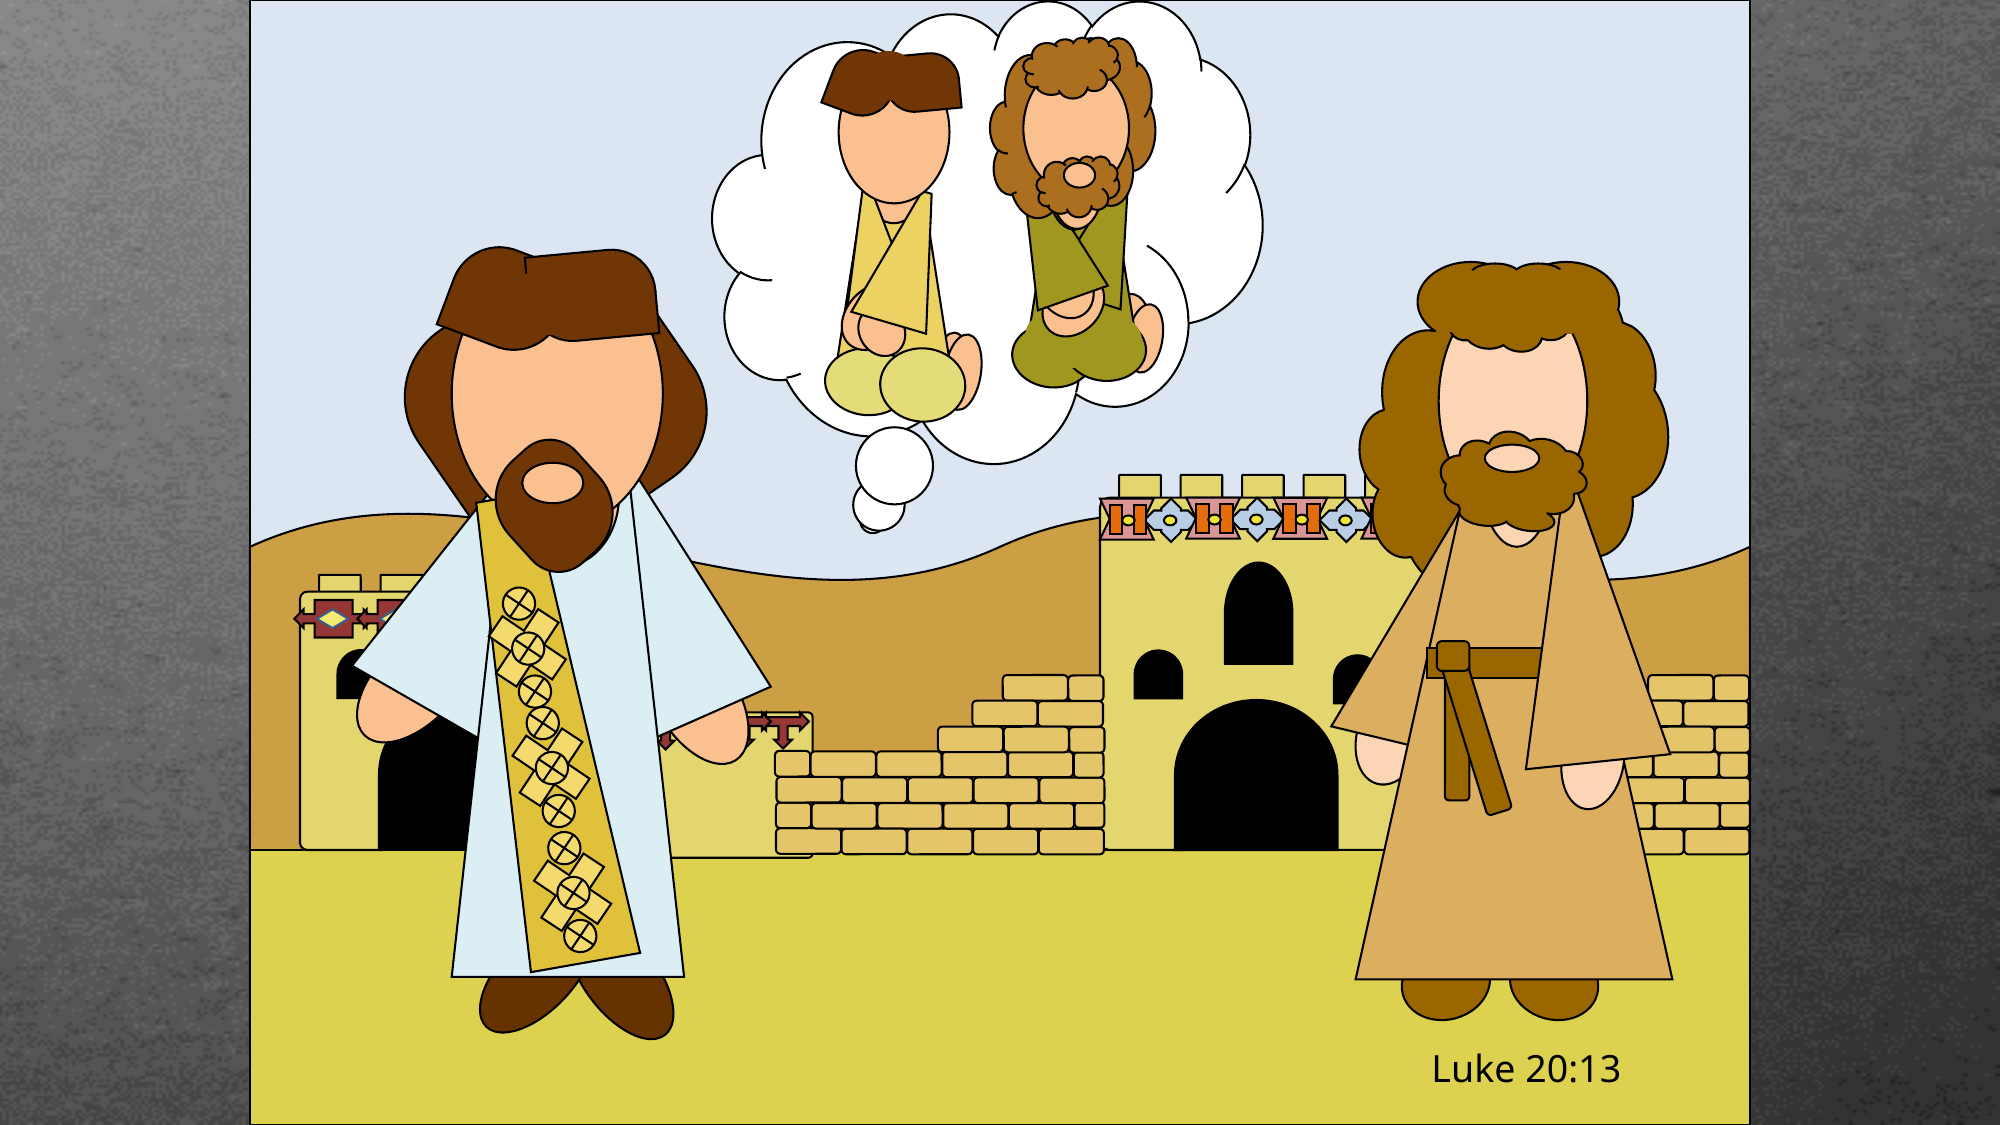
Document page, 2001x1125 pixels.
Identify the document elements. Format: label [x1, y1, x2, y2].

text_box [294, 599, 374, 638]
text_box [1099, 474, 1355, 850]
text_box [738, 712, 809, 750]
text_box [1355, 261, 1673, 1020]
text_box [319, 574, 374, 596]
text_box [374, 249, 738, 1050]
text_box [774, 674, 1105, 855]
picture [0, 0, 2000, 1125]
text_box [1673, 674, 1750, 855]
text_box [712, 0, 1263, 463]
